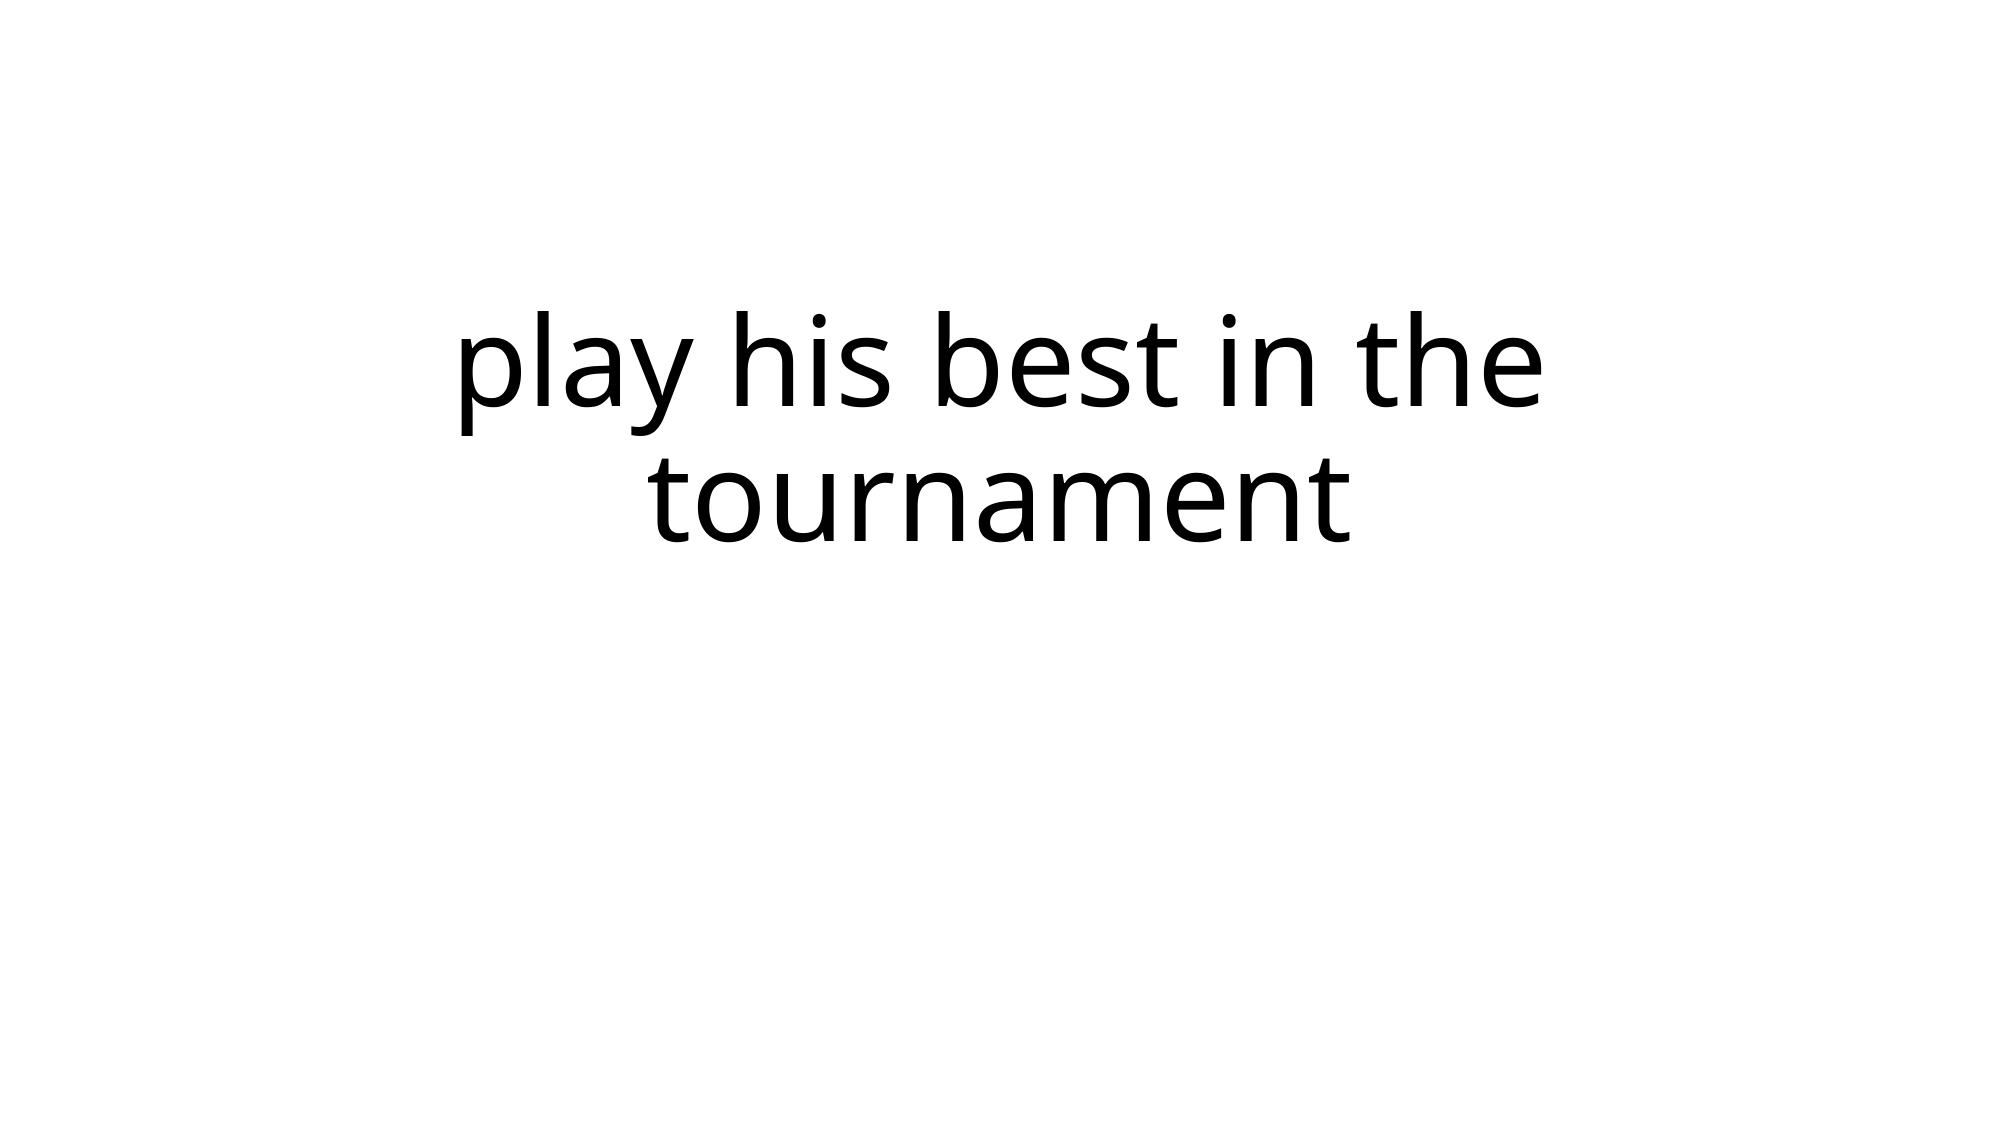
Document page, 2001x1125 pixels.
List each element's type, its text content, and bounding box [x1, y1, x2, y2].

title play his best in the tournament [249, 184, 1750, 576]
